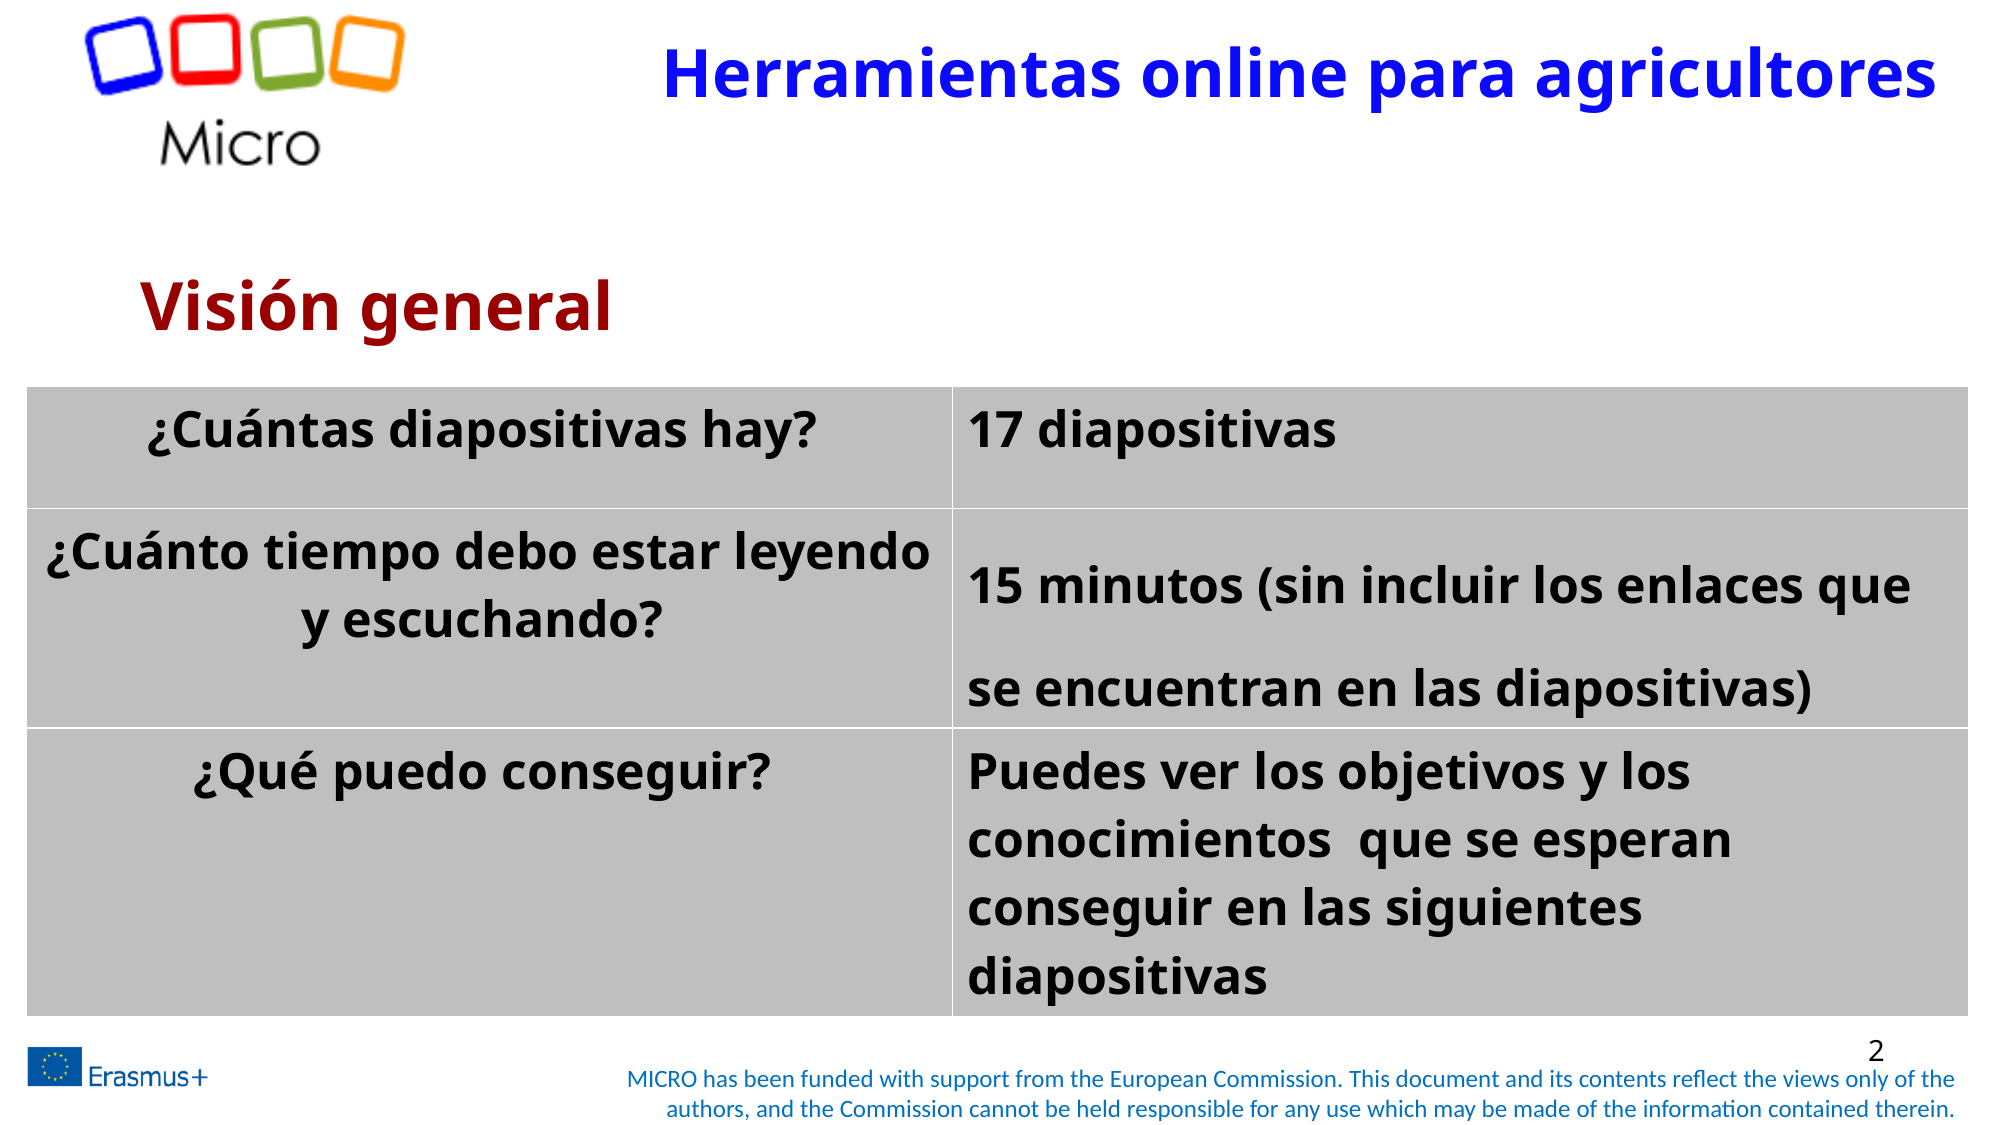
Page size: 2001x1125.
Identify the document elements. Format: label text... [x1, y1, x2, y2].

text_box Visión general [125, 256, 725, 351]
picture [0, 0, 486, 190]
table_cell ¿Cuánto tiempo debo estar leyendo y escuchando? [27, 509, 952, 727]
title Herramientas online para agricultores [170, 0, 1971, 188]
slide_number 2 [1433, 1024, 1900, 1103]
table_cell ¿Qué puedo conseguir? [27, 729, 952, 1016]
table_header 17 diapositivas [953, 387, 1968, 508]
table_cell Puedes ver los objetivos y los conocimientos que se esperan conseguir en las siguientes diapositivas [953, 729, 1968, 1016]
table_header ¿Cuántas diapositivas hay? [27, 387, 952, 508]
picture [27, 1046, 208, 1087]
table_cell 15 minutos (sin incluir los enlaces que se encuentran en las diapositivas) [953, 509, 1968, 727]
